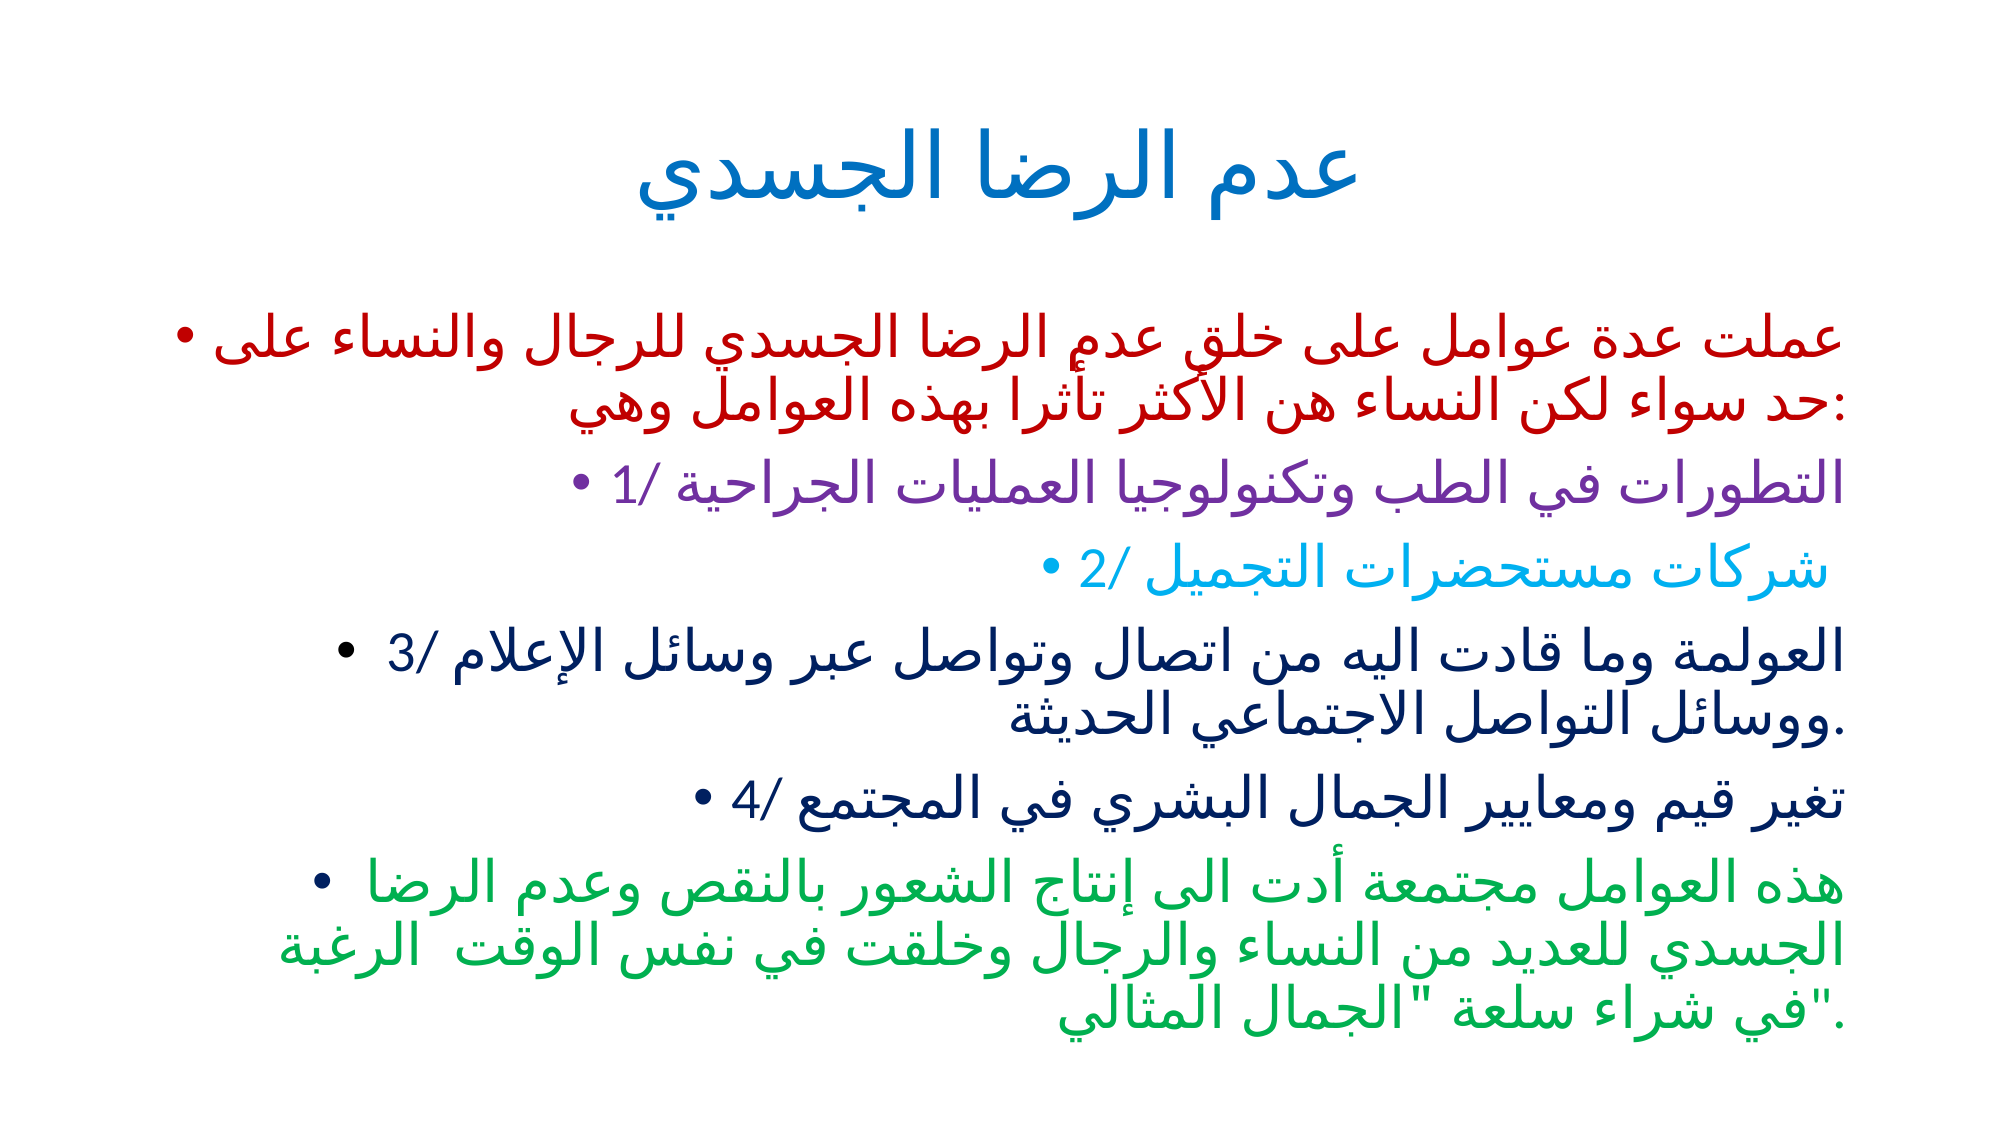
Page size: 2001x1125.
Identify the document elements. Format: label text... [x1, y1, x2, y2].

title عدم الرضا الجسدي [137, 59, 1863, 278]
list عملت عدة عوامل على خلق عدم الرضا الجسدي للرجال والنساء على حد سواء لكن النساء هن الأكثر تأثرا بهذه العوامل وهي: 1/ التطورات في الطب وتكنولوجيا العمليات الجراحية 2/ شركات مستحضرات التجميل 3/ العولمة وما قادت اليه من اتصال وتواصل عبر وسائل الإعلام ووسائل التواصل الاجتماعي الحديثة. 4/ تغير قيم ومعايير الجمال البشري في المجتمع هذه العوامل مجتمعة أدت الى إنتاج الشعور بالنقص وعدم الرضا الجسدي للعديد من النساء والرجال وخلقت في نفس الوقت الرغبة في شراء سلعة "الجمال المثالي". [137, 299, 1863, 1014]
